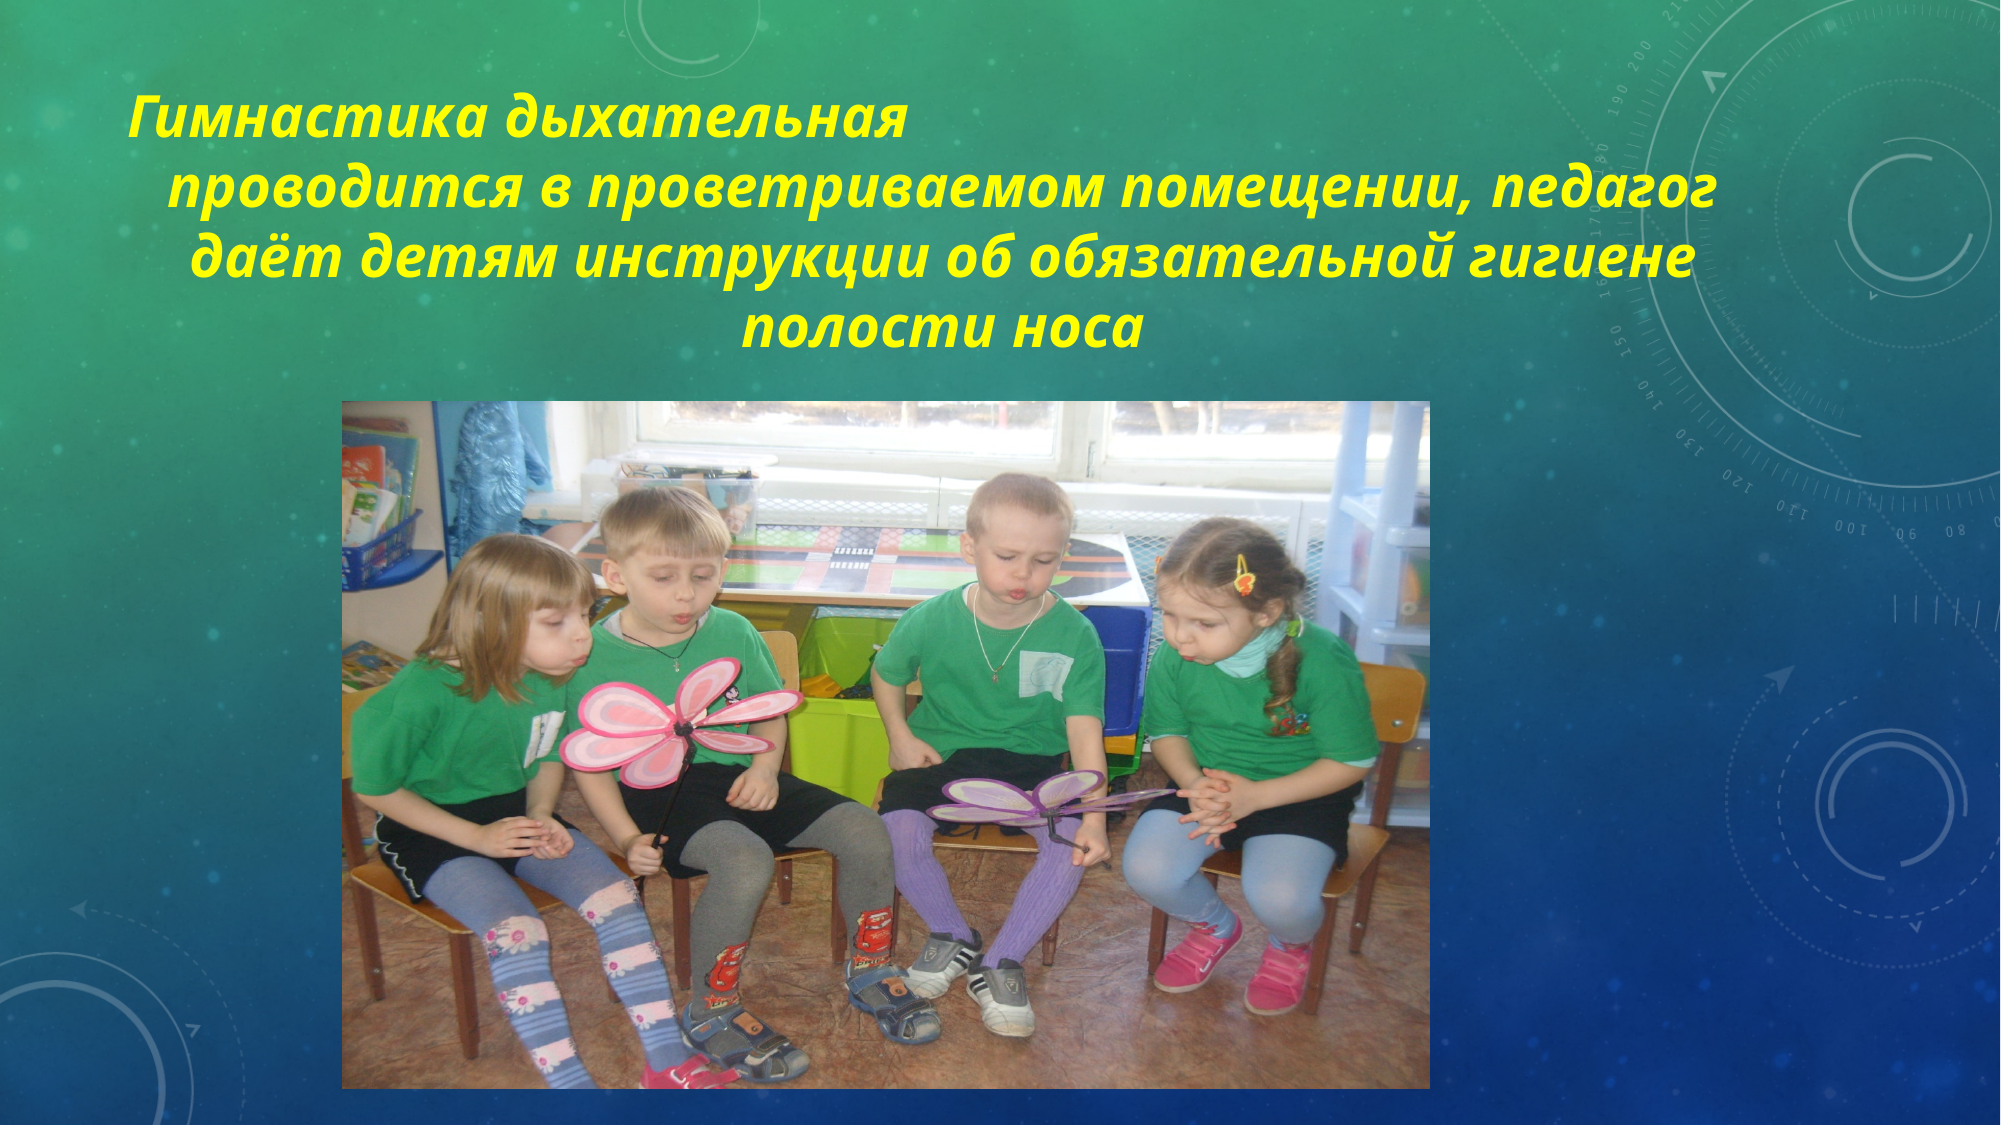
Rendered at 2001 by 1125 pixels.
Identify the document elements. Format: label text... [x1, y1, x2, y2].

picture [0, 0, 2001, 1125]
text_box Гимнастика дыхательная проводится в проветриваемом помещении, педагог даёт детям инструкции об обязательной гигиене полости носа [112, 99, 1775, 339]
